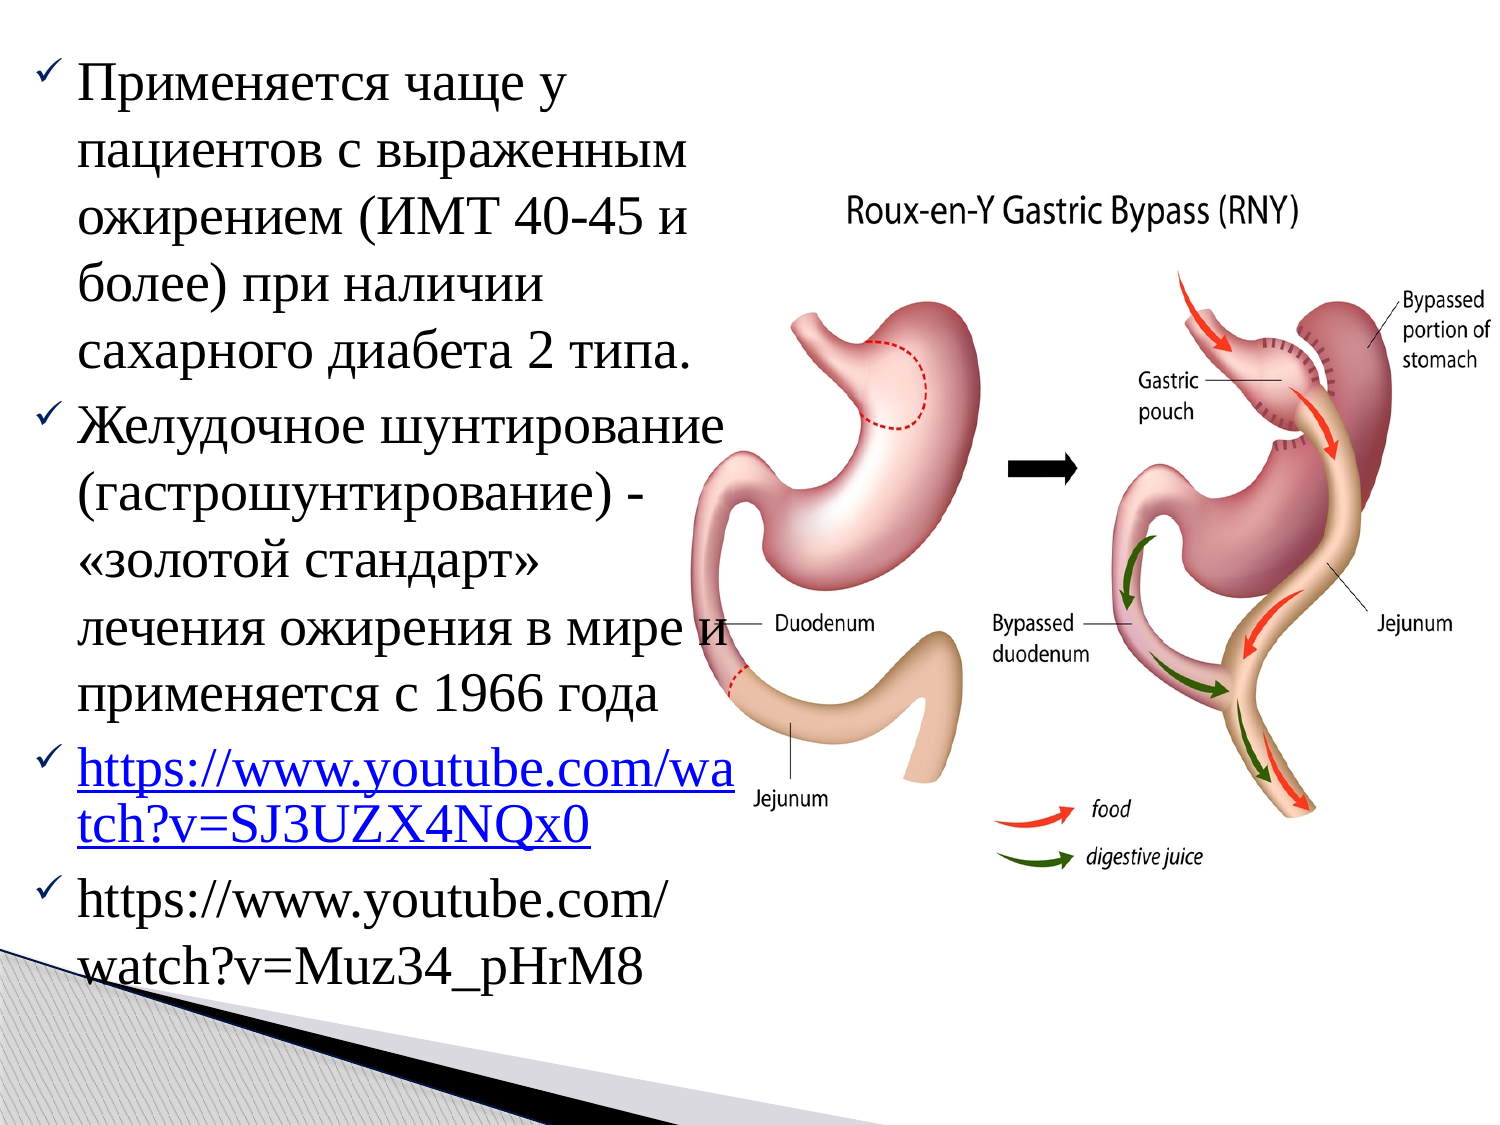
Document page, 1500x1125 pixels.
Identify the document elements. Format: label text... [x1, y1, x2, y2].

picture [662, 149, 1500, 888]
list Применяется чаще у пациентов с выраженным ожирением (ИМТ 40-45 и более) при наличии сахарного диабета 2 типа. Желудочное шунтирование (гастрошунтирование) - «золотой стандарт» лечения ожирения в мире и применяется с 1966 года https://www.youtube.com/watch?v=SJ3UZX4NQx0 https://www.youtube.com/watch?v=Muz34_pHrM8 [0, 37, 750, 988]
